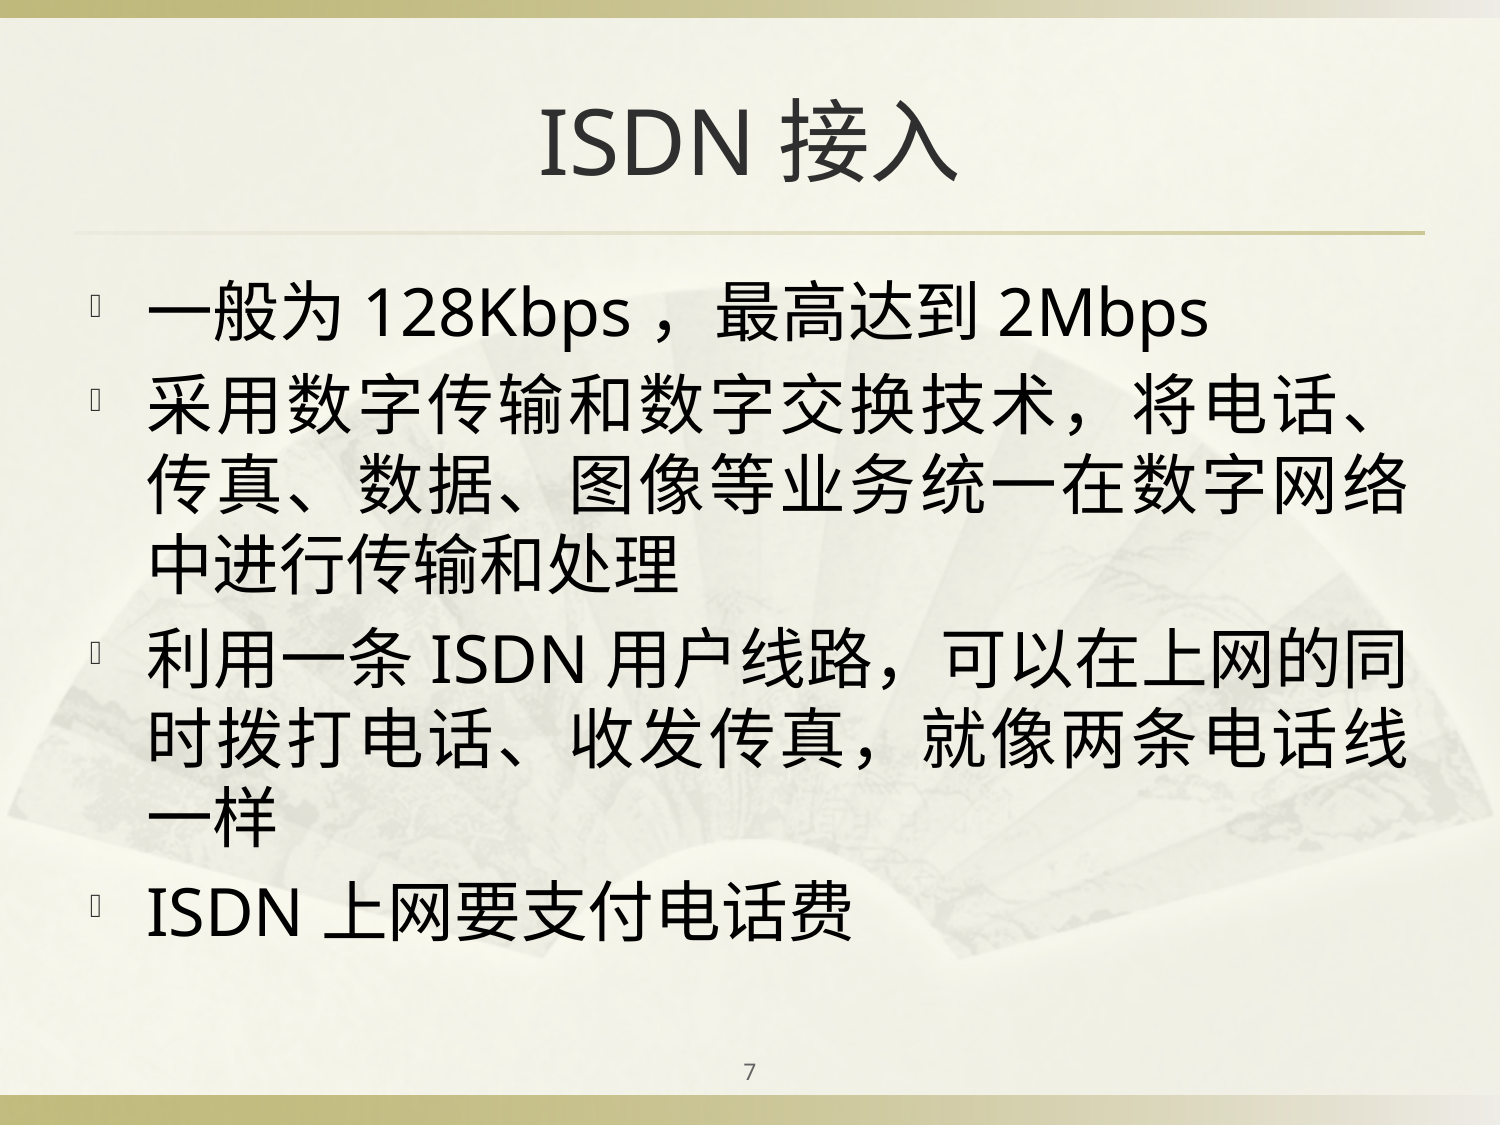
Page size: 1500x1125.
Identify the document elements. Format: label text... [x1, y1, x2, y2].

slide_number 7 [675, 1050, 825, 1097]
list 一般为128Kbps，最高达到2Mbps 采用数字传输和数字交换技术，将电话、传真、数据、图像等业务统一在数字网络中进行传输和处理 利用一条ISDN用户线路，可以在上网的同时拨打电话、收发传真，就像两条电话线一样 ISDN上网要支付电话费 [75, 262, 1425, 1032]
title ISDN接入 [75, 45, 1425, 233]
